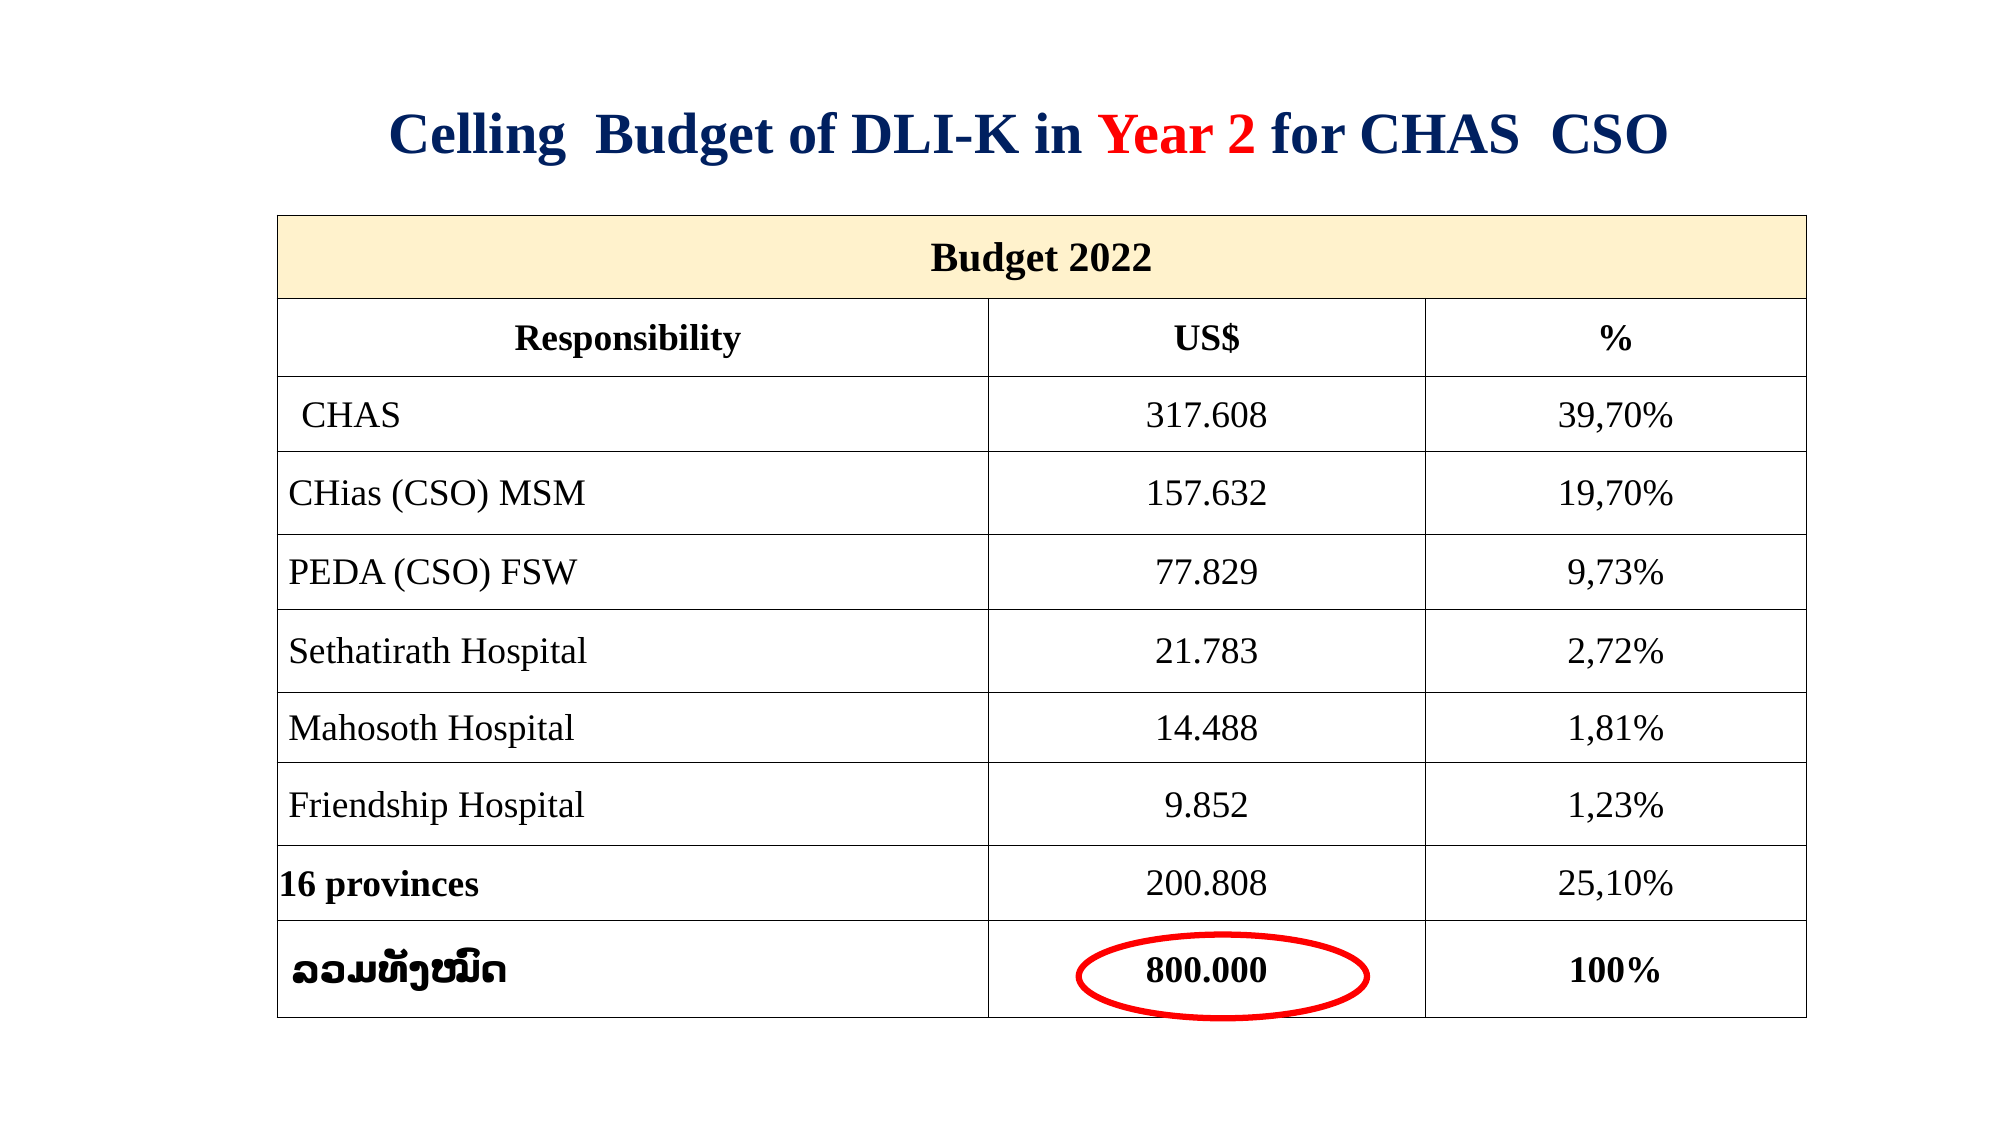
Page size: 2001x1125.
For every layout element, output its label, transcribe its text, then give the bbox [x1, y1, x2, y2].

table_cell 14.488 [989, 693, 1425, 762]
table_cell 1,23% [1426, 763, 1806, 845]
table_cell 1,81% [1426, 693, 1806, 762]
table_header Budget 2022 [278, 216, 1806, 298]
table_cell 317.608 [989, 377, 1425, 451]
table_cell % [1426, 299, 1806, 376]
table_cell 157.632 [989, 452, 1425, 534]
table_cell 200.808 [989, 846, 1425, 920]
table_cell PEDA (CSO) FSW [278, 535, 988, 609]
table_cell 25,10% [1426, 846, 1806, 920]
table_cell Mahosoth Hospital [278, 693, 988, 762]
table_cell US$ [989, 299, 1425, 376]
table_cell 21.783 [989, 610, 1425, 692]
text_box Celling Budget of DLI-K in Year 2 for CHAS CSO [128, 53, 1945, 173]
table_cell 9.852 [989, 763, 1425, 845]
table_cell 19,70% [1426, 452, 1806, 534]
table_cell Friendship Hospital [278, 763, 988, 845]
table_cell 2,72% [1426, 610, 1806, 692]
table_cell CHAS [278, 377, 988, 451]
text_box [1077, 933, 1369, 1020]
table_cell Responsibility [278, 299, 988, 376]
table_cell ລວມທັງໝົດ [278, 921, 988, 1017]
table_cell 16 provinces [278, 846, 988, 920]
table_cell 800.000 [989, 921, 1425, 1017]
table_cell 39,70% [1426, 377, 1806, 451]
table_cell 100% [1426, 921, 1806, 1017]
table_cell 9,73% [1426, 535, 1806, 609]
table_cell 77.829 [989, 535, 1425, 609]
table_cell CHias (CSO) MSM [278, 452, 988, 534]
table_cell Sethatirath Hospital [278, 610, 988, 692]
